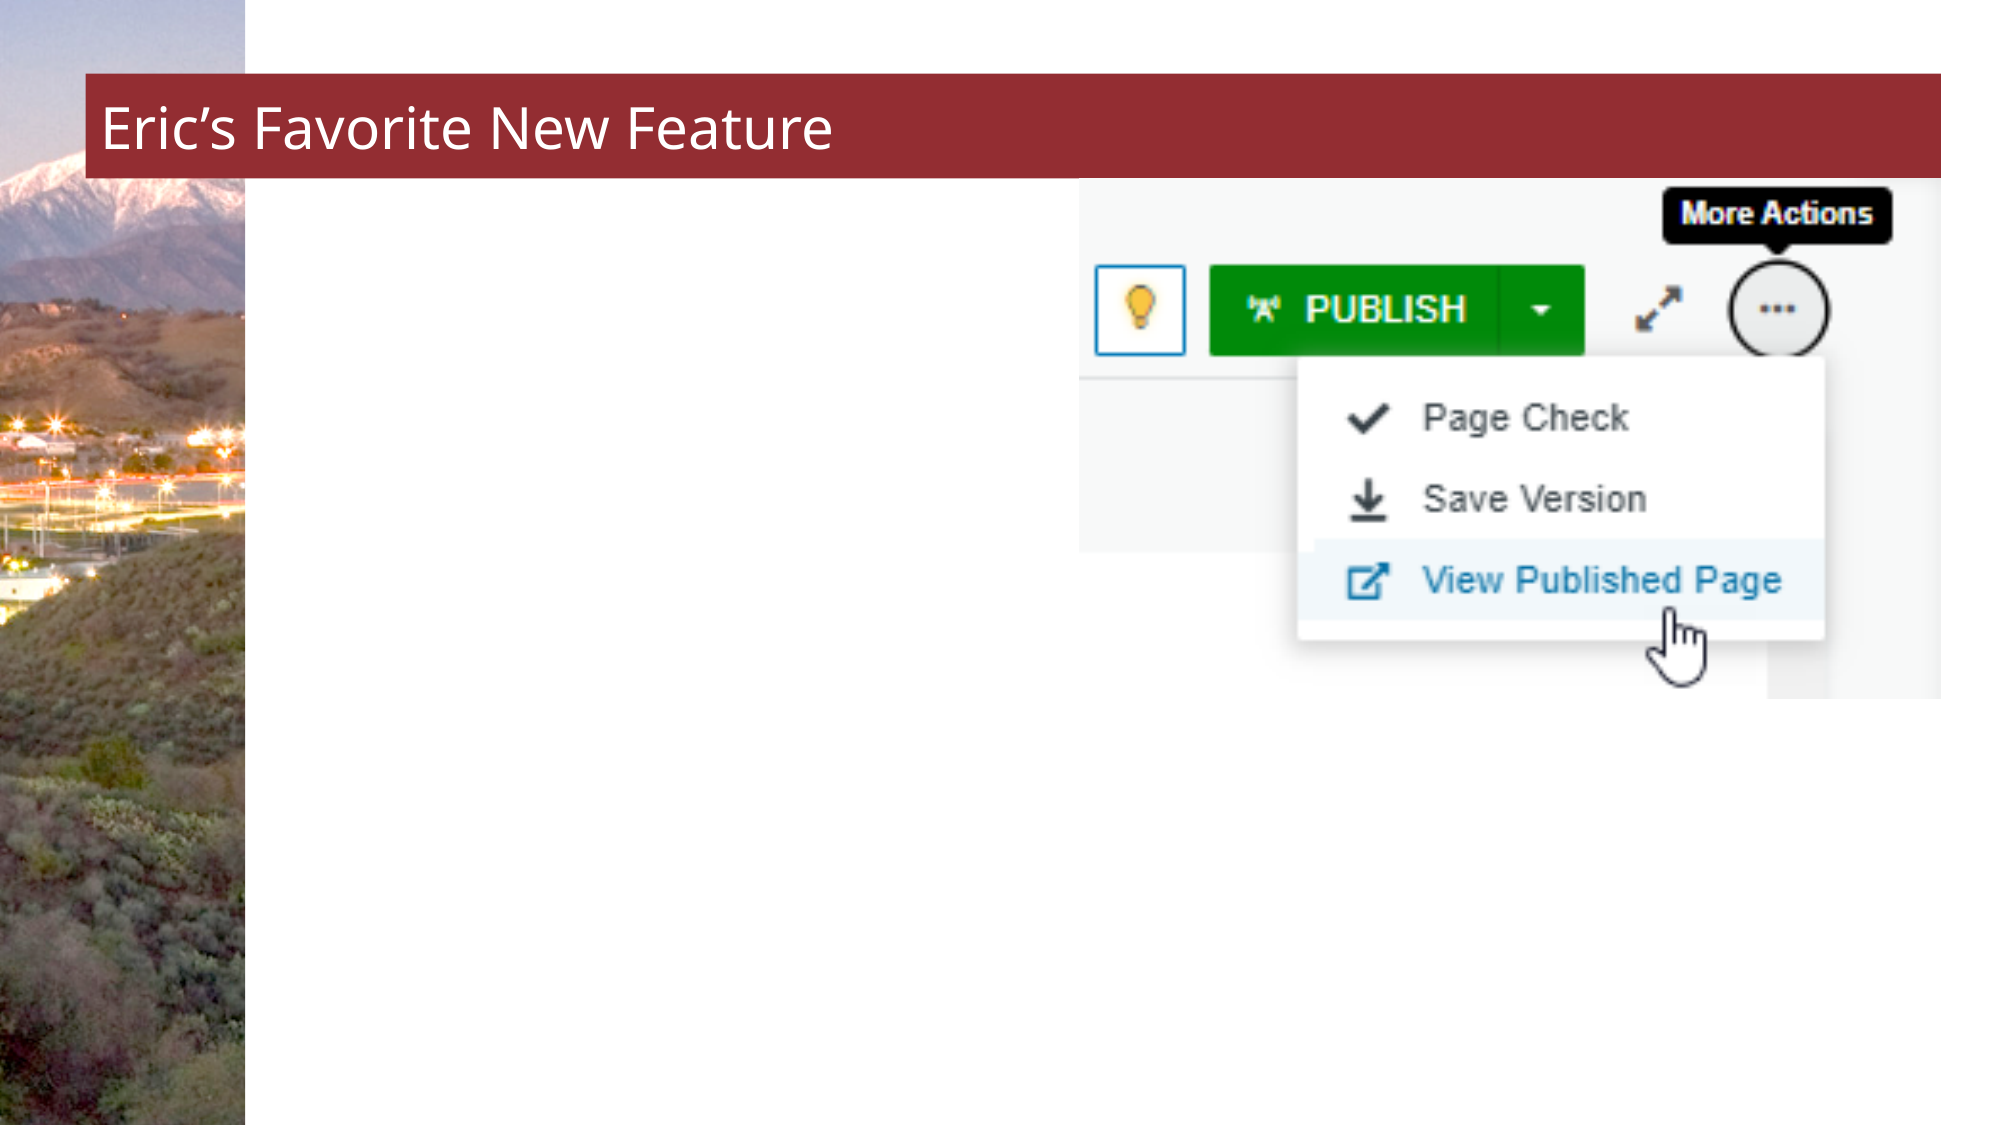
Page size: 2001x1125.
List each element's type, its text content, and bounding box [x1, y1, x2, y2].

picture [0, 0, 246, 1125]
title Eric’s Favorite New Feature [85, 73, 1941, 179]
picture [1079, 178, 1941, 699]
